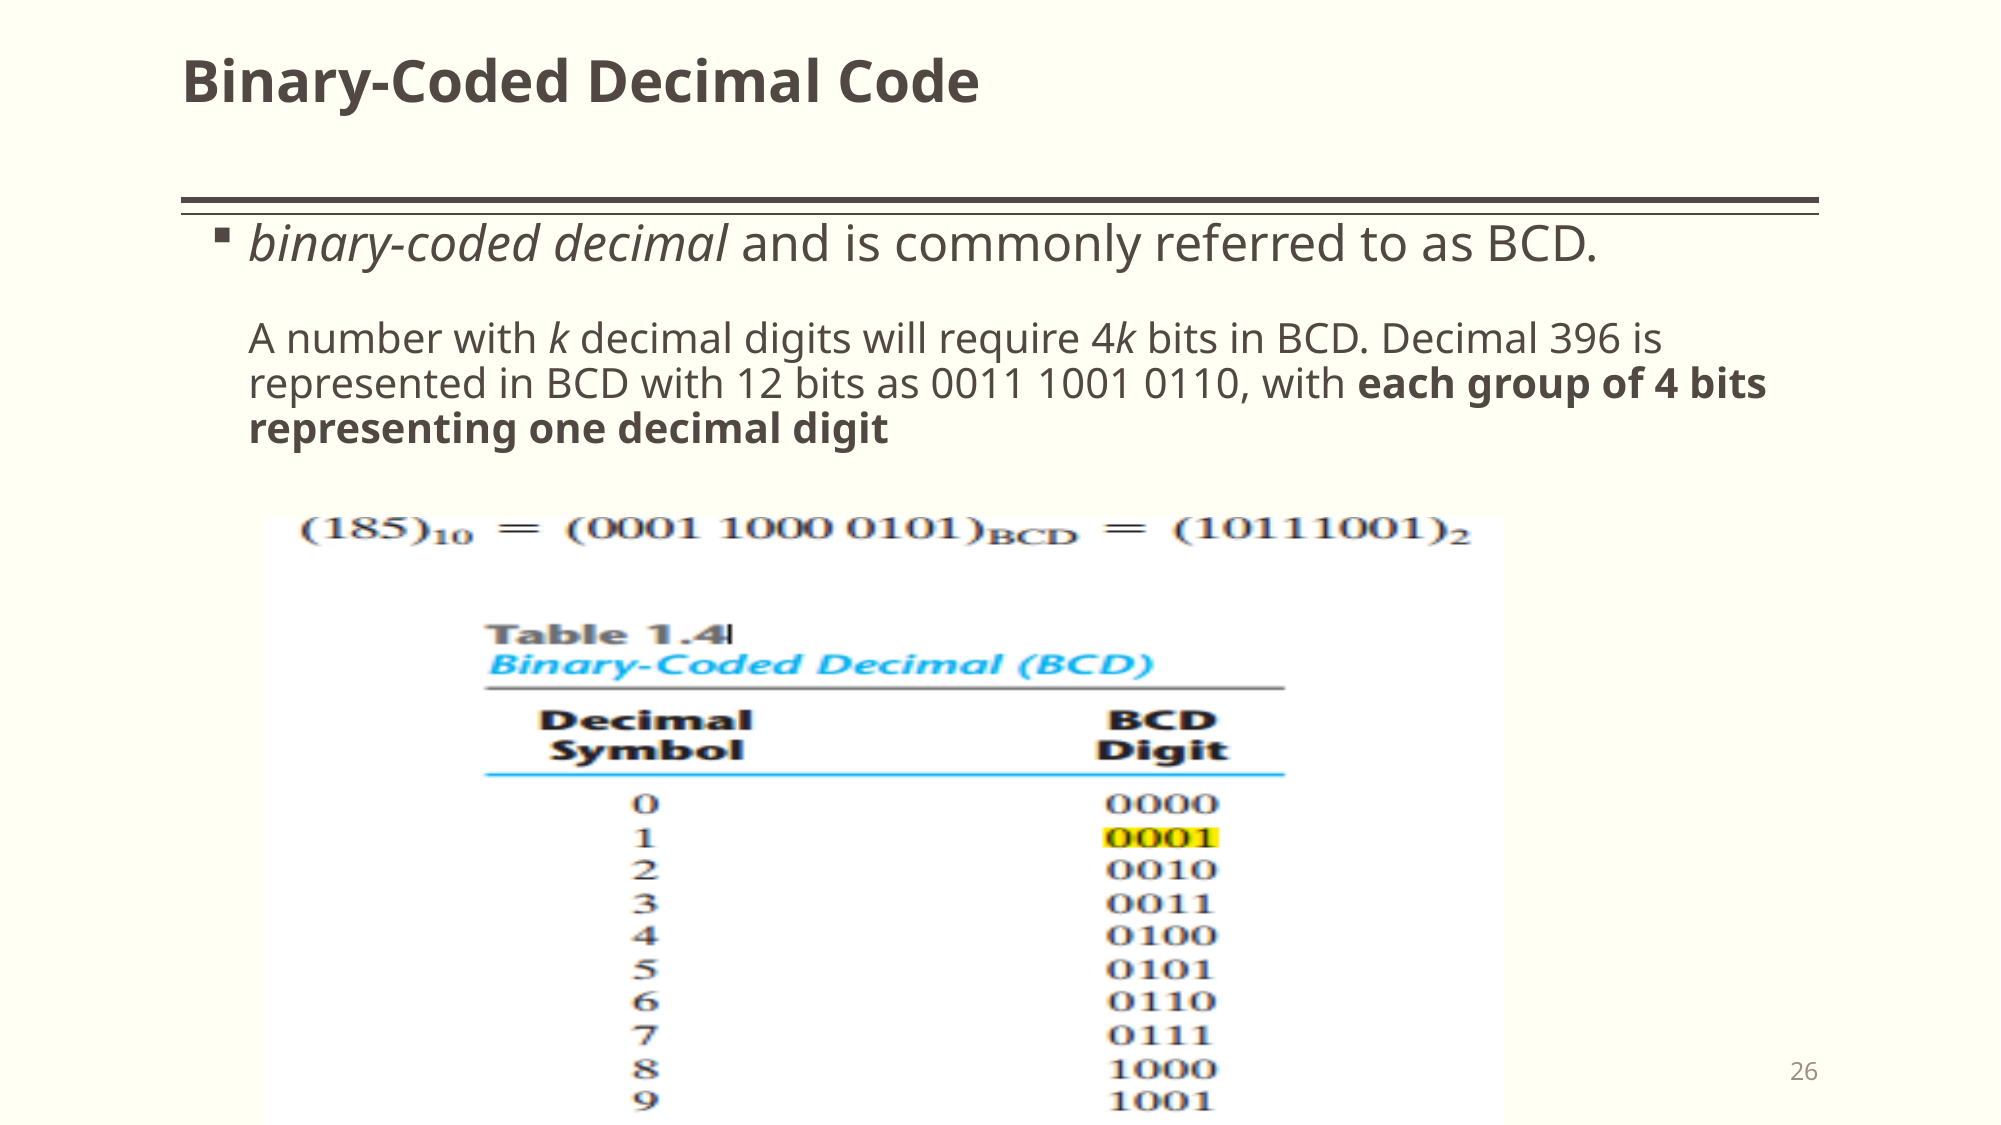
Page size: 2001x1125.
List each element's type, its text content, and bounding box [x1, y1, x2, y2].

slide_number 26 [1518, 1042, 1819, 1103]
list binary‐coded decimal and is commonly referred to as BCD. A number with k decimal digits will require 4k bits in BCD. Decimal 396 is represented in BCD with 12 bits as 0011 1001 0110, with each group of 4 bits representing one decimal digit [210, 210, 1848, 826]
title Binary-Coded Decimal Code [181, 12, 1819, 193]
picture [265, 517, 1503, 1125]
